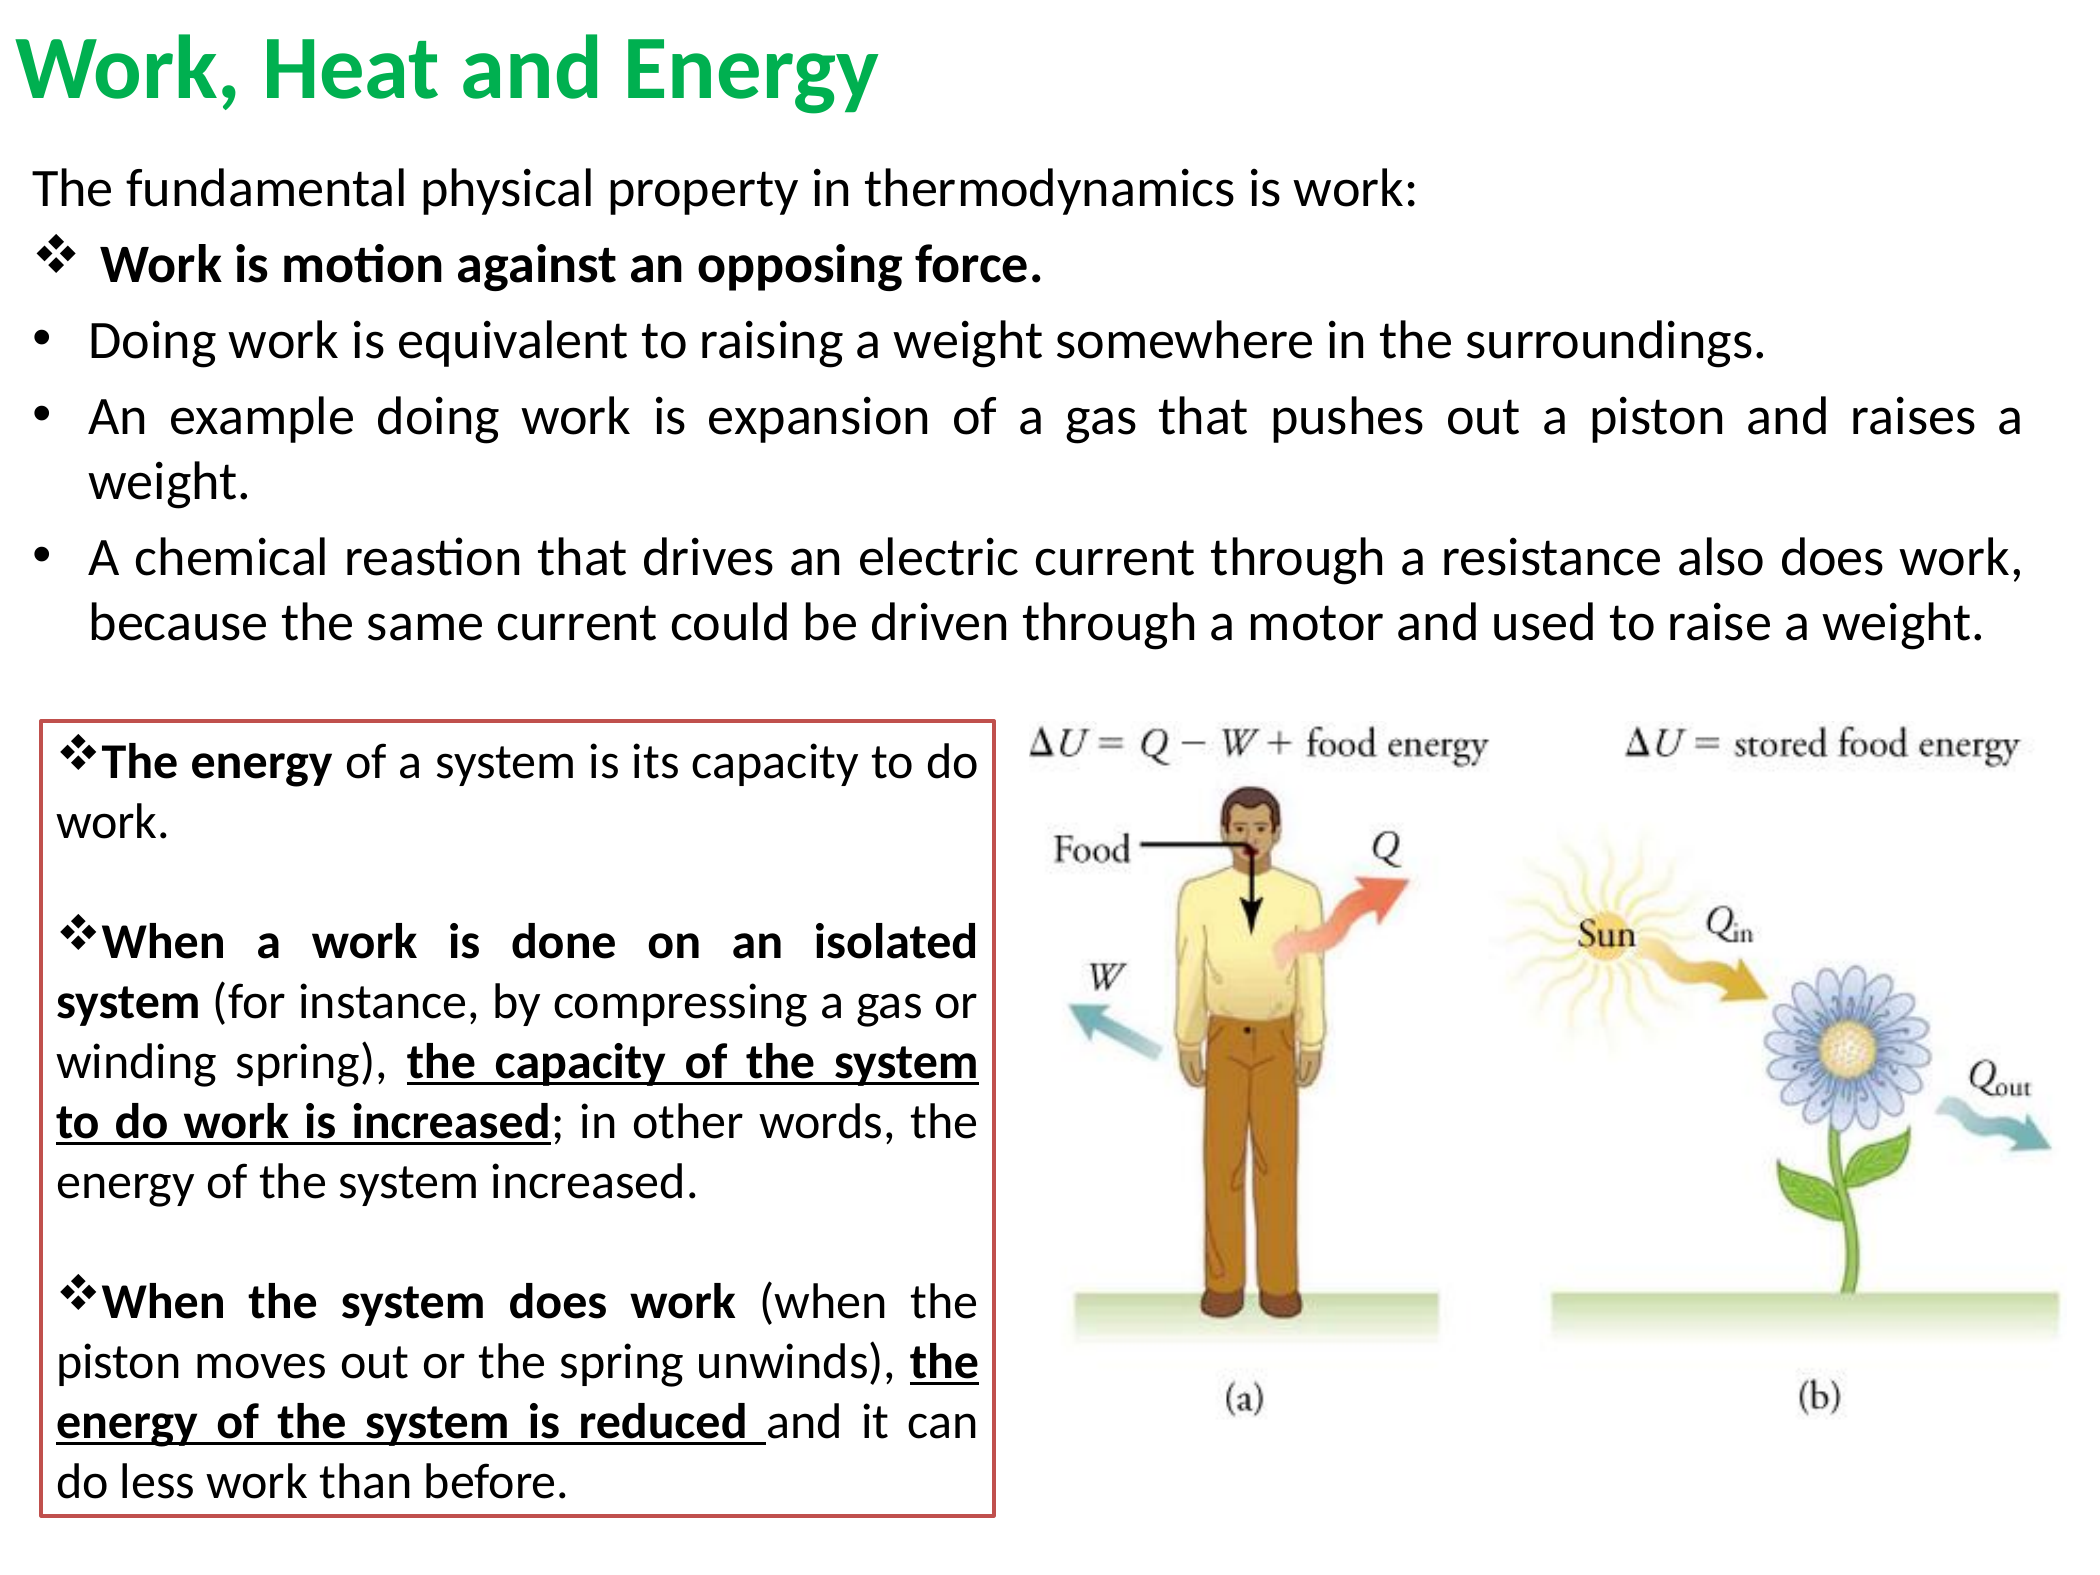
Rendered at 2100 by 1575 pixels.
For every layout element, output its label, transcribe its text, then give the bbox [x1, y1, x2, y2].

list The fundamental physical property in thermodynamics is work: Work is motion against an opposing force. Doing work is equivalent to raising a weight somewhere in the surroundings. An example doing work is expansion of a gas that pushes out a piston and raises a weight. A chemical reastion that drives an electric current through a resistance also does work, because the same current could be driven through a motor and used to raise a weight. [17, 144, 2043, 671]
picture [1029, 720, 2067, 1422]
title Work, Heat and Energy [0, 0, 1890, 125]
text_box The energy of a system is its capacity to do work. When a work is done on an isolated system (for instance, by compressing a gas or winding spring), the capacity of the system to do work is increased; in other words, the energy of the system increased. When the system does work (when the piston moves out or the spring unwinds), the energy of the system is reduced and it can do less work than before. [39, 719, 996, 1518]
